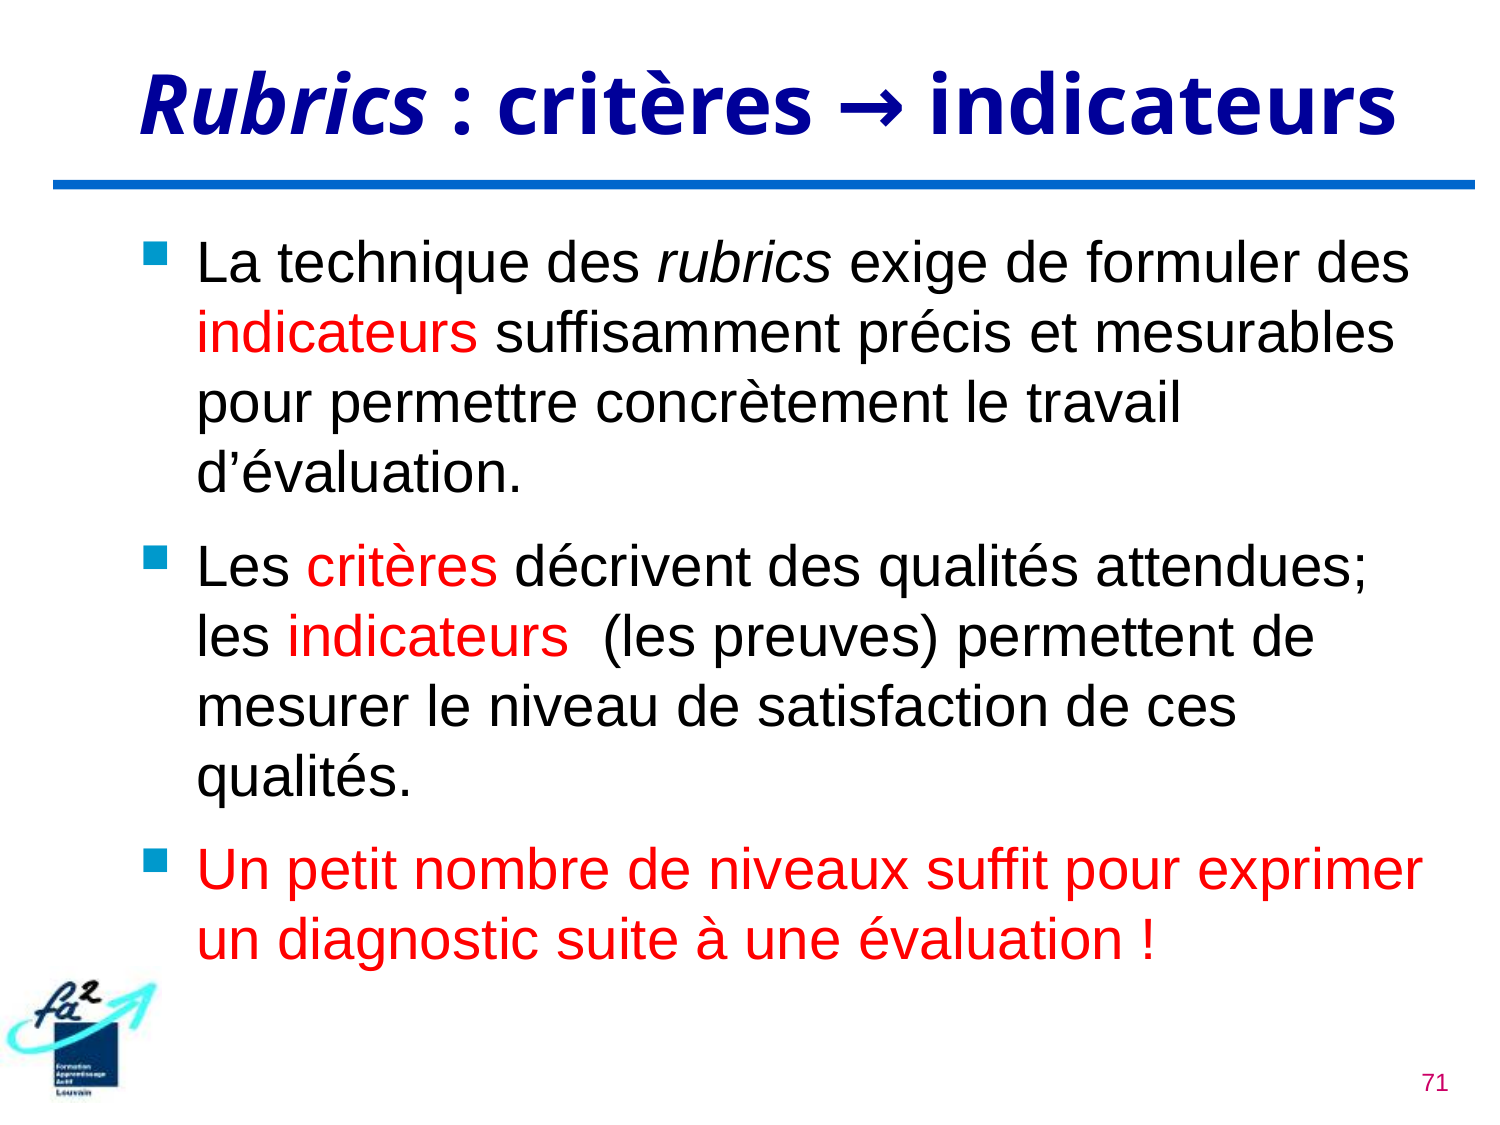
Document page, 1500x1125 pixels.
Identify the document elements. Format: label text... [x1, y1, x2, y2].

title Rubrics : critères → indicateurs [123, 7, 1467, 195]
picture [0, 966, 162, 1103]
list La technique des rubrics exige de formuler des indicateurs suffisamment précis et mesurables pour permettre concrètement le travail d’évaluation. Les critères décrivent des qualités attendues; les indicateurs (les preuves) permettent de mesurer le niveau de satisfaction de ces qualités. Un petit nombre de niveaux suffit pour exprimer un diagnostic suite à une évaluation ! [125, 216, 1468, 1012]
